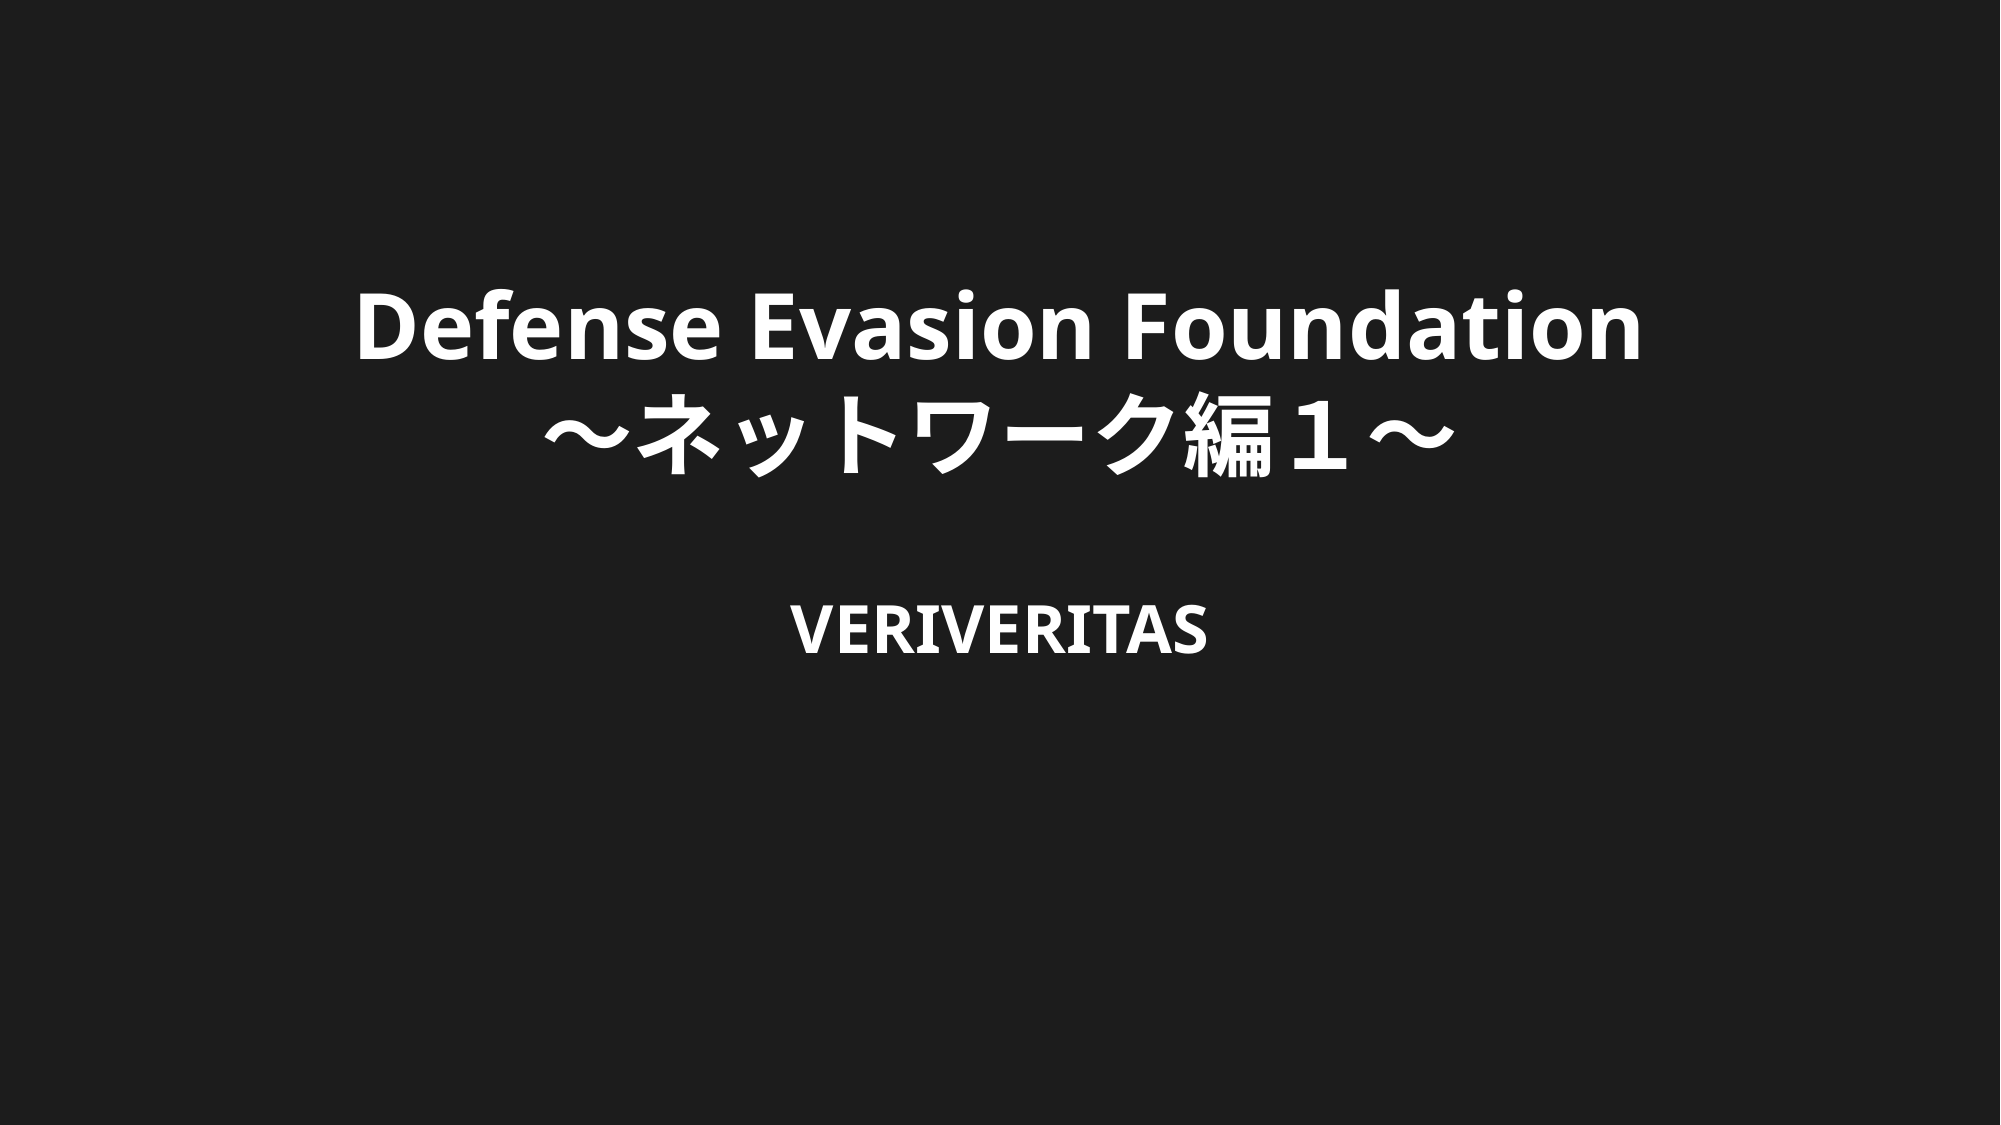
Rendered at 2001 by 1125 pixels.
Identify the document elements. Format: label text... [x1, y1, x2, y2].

text_box VERIVERITAS [775, 579, 1225, 674]
text_box Defense Evasion Foundation ～ネットワーク編１～ [337, 260, 1663, 496]
